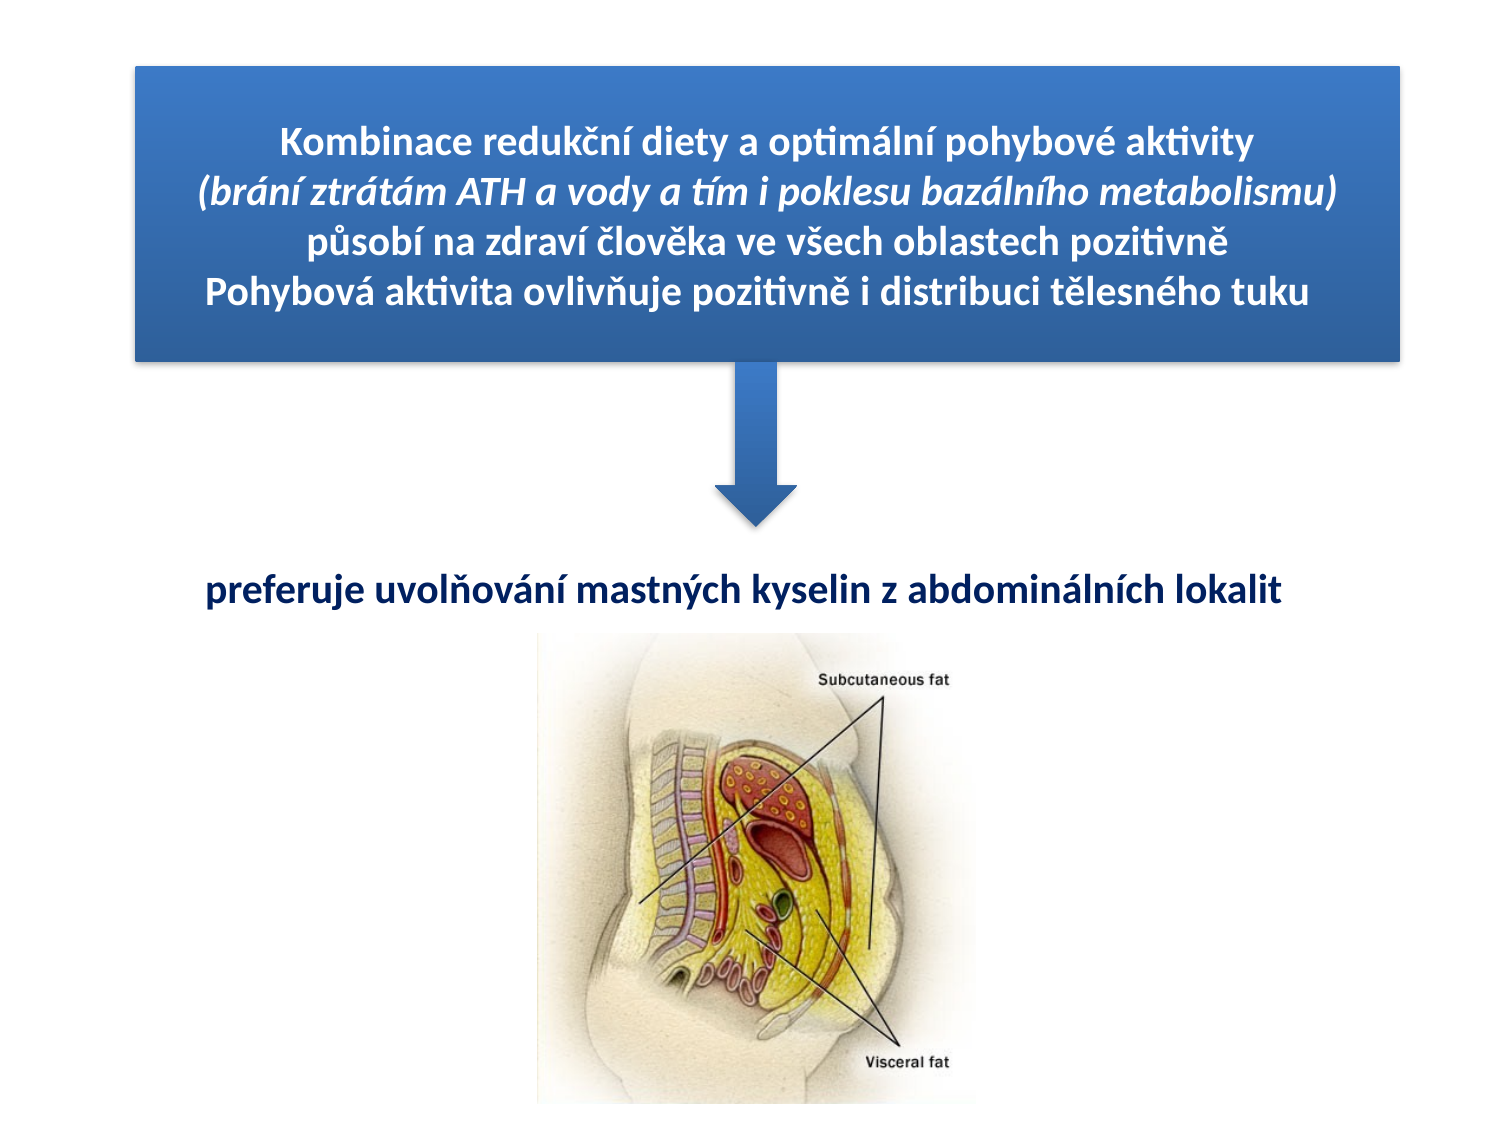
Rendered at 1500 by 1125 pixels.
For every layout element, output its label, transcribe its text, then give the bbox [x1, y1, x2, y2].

text_box Kombinace redukční diety a optimální pohybové aktivity (brání ztrátám ATH a vody a tím i poklesu bazálního metabolismu) působí na zdraví člověka ve všech oblastech pozitivně Pohybová aktivita ovlivňuje pozitivně i distribuci tělesného tuku [135, 66, 1400, 362]
text_box [714, 361, 798, 528]
text_box preferuje uvolňování mastných kyselin z abdominálních lokalit [41, 54, 1447, 670]
picture [537, 633, 976, 1104]
